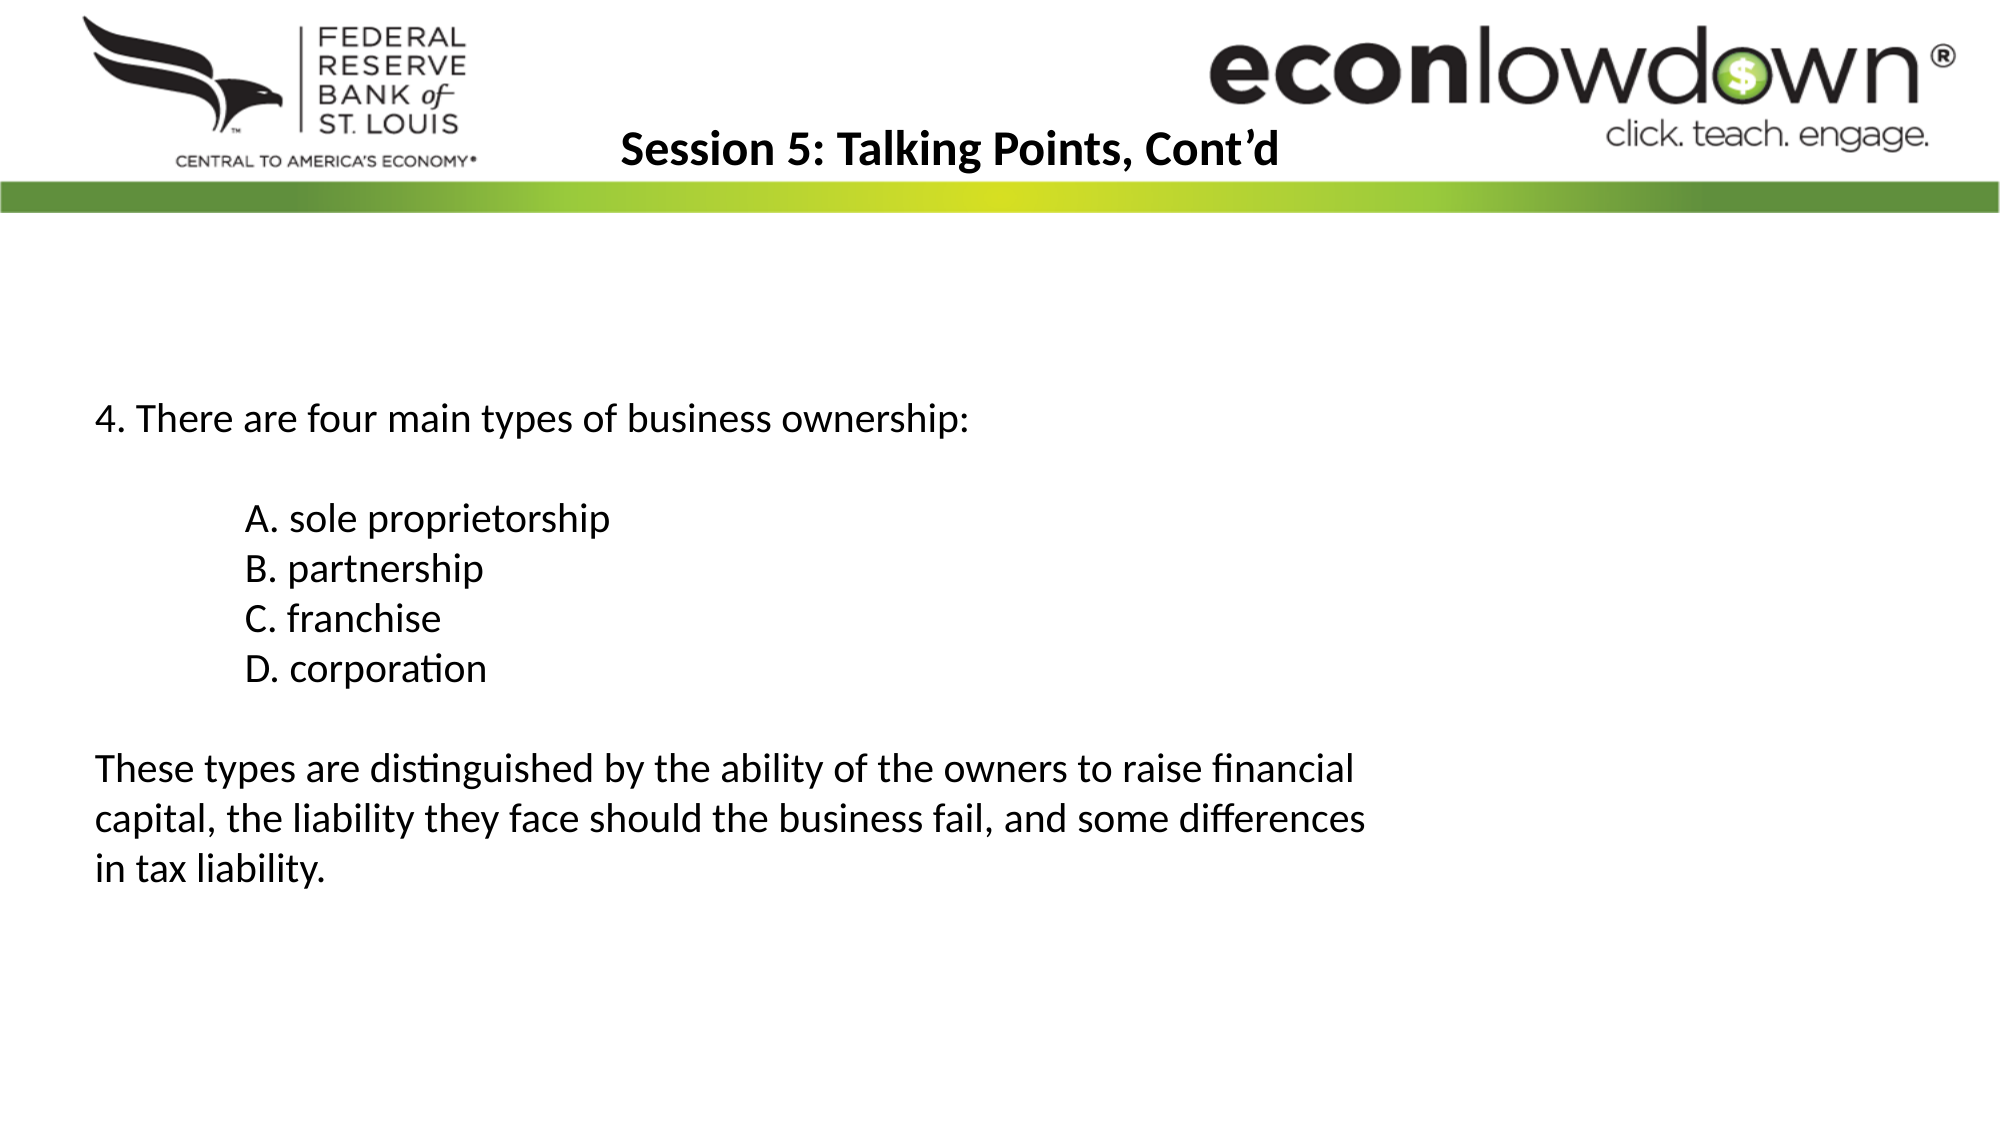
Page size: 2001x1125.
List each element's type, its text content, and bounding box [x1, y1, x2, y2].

text_box Session 5: Talking Points, Cont’d [579, 108, 1323, 184]
text_box 4. There are four main types of business ownership: A. sole proprietorship B. partnership C. franchise D. corporation These types are distinguished by the ability of the owners to raise financial capital, the liability they face should the business fail, and some differences in tax liability. [80, 383, 1480, 899]
picture [0, 0, 2000, 213]
